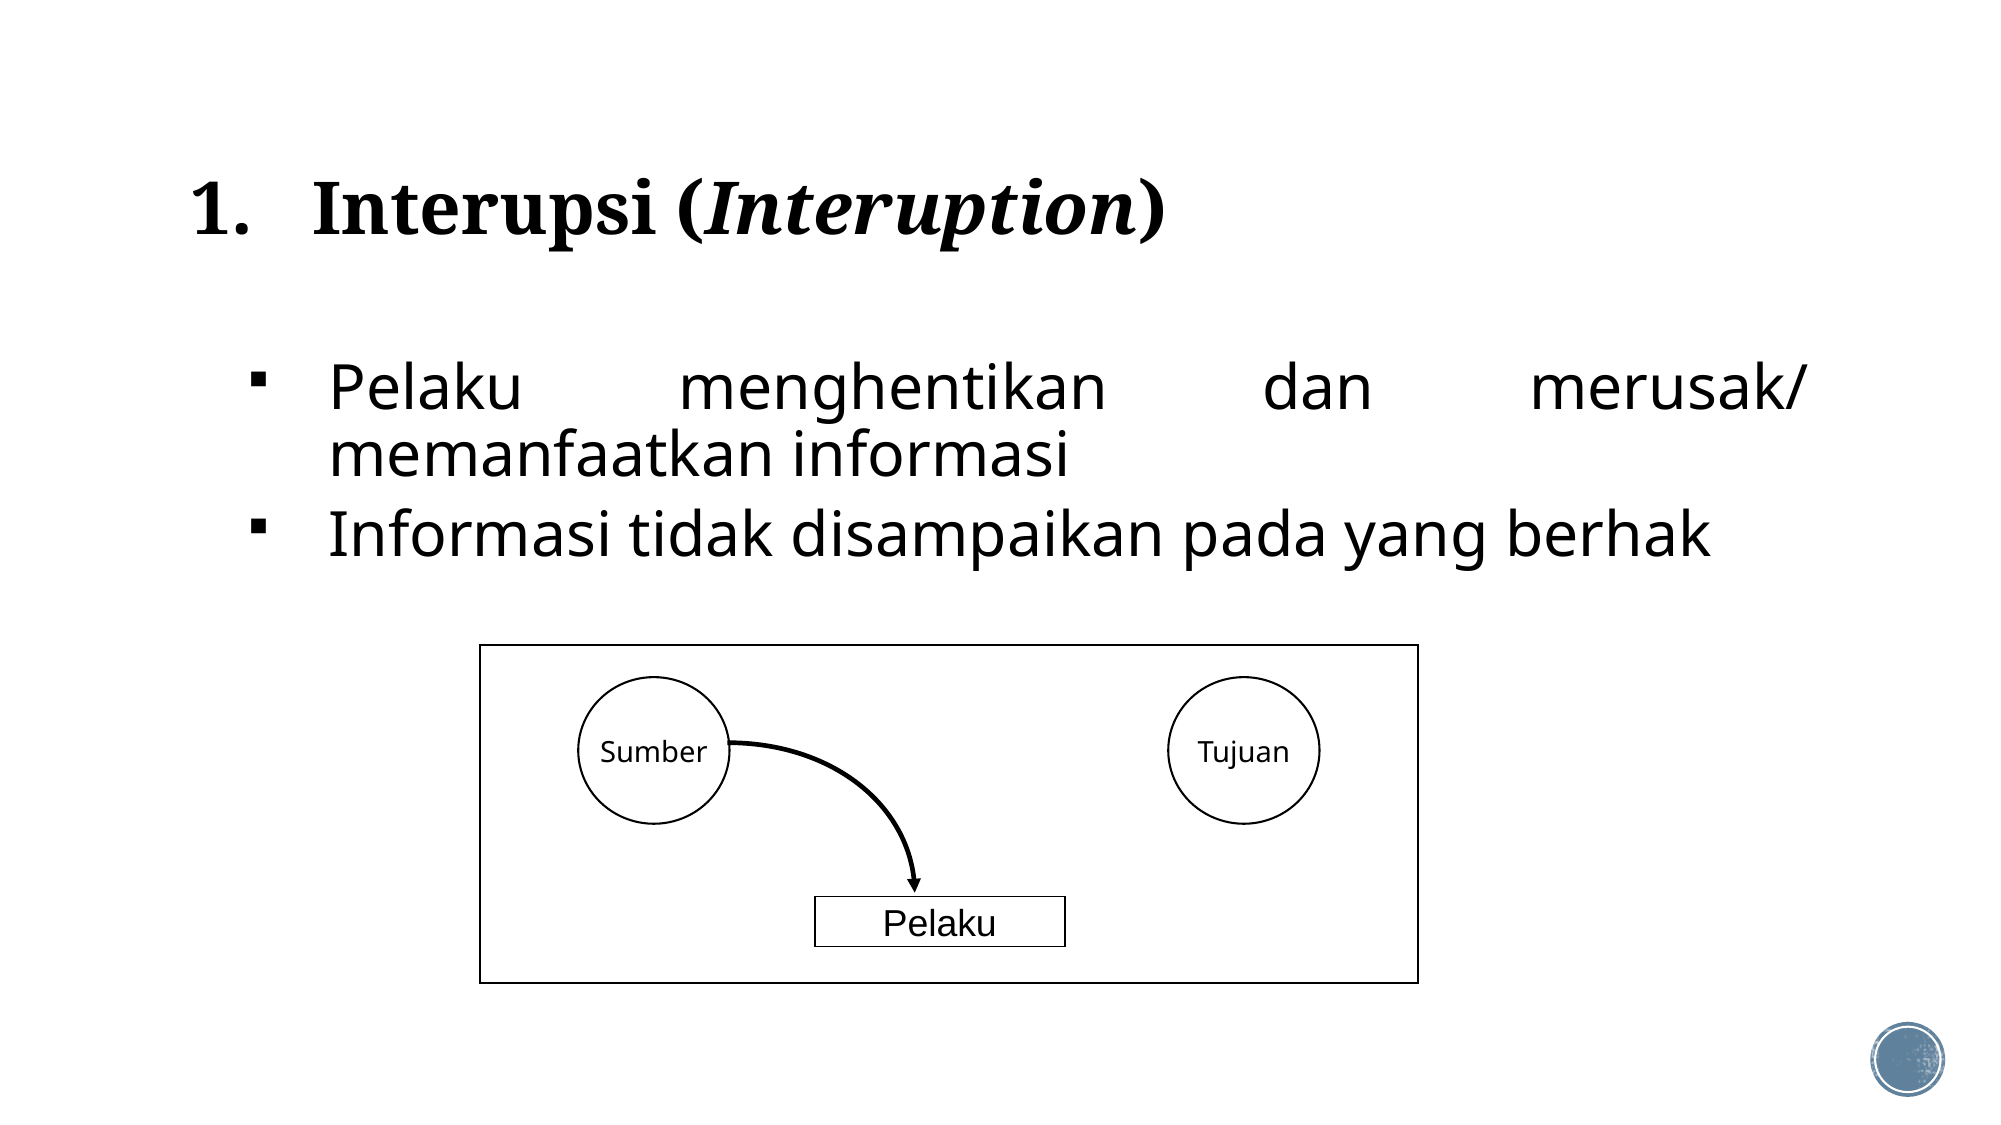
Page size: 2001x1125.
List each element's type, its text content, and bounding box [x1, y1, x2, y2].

list Pelaku menghentikan dan merusak/ memanfaatkan informasi Informasi tidak disampaikan pada yang berhak [175, 348, 1826, 1013]
title Interupsi (Interuption) [175, 79, 1826, 344]
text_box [481, 646, 1417, 982]
